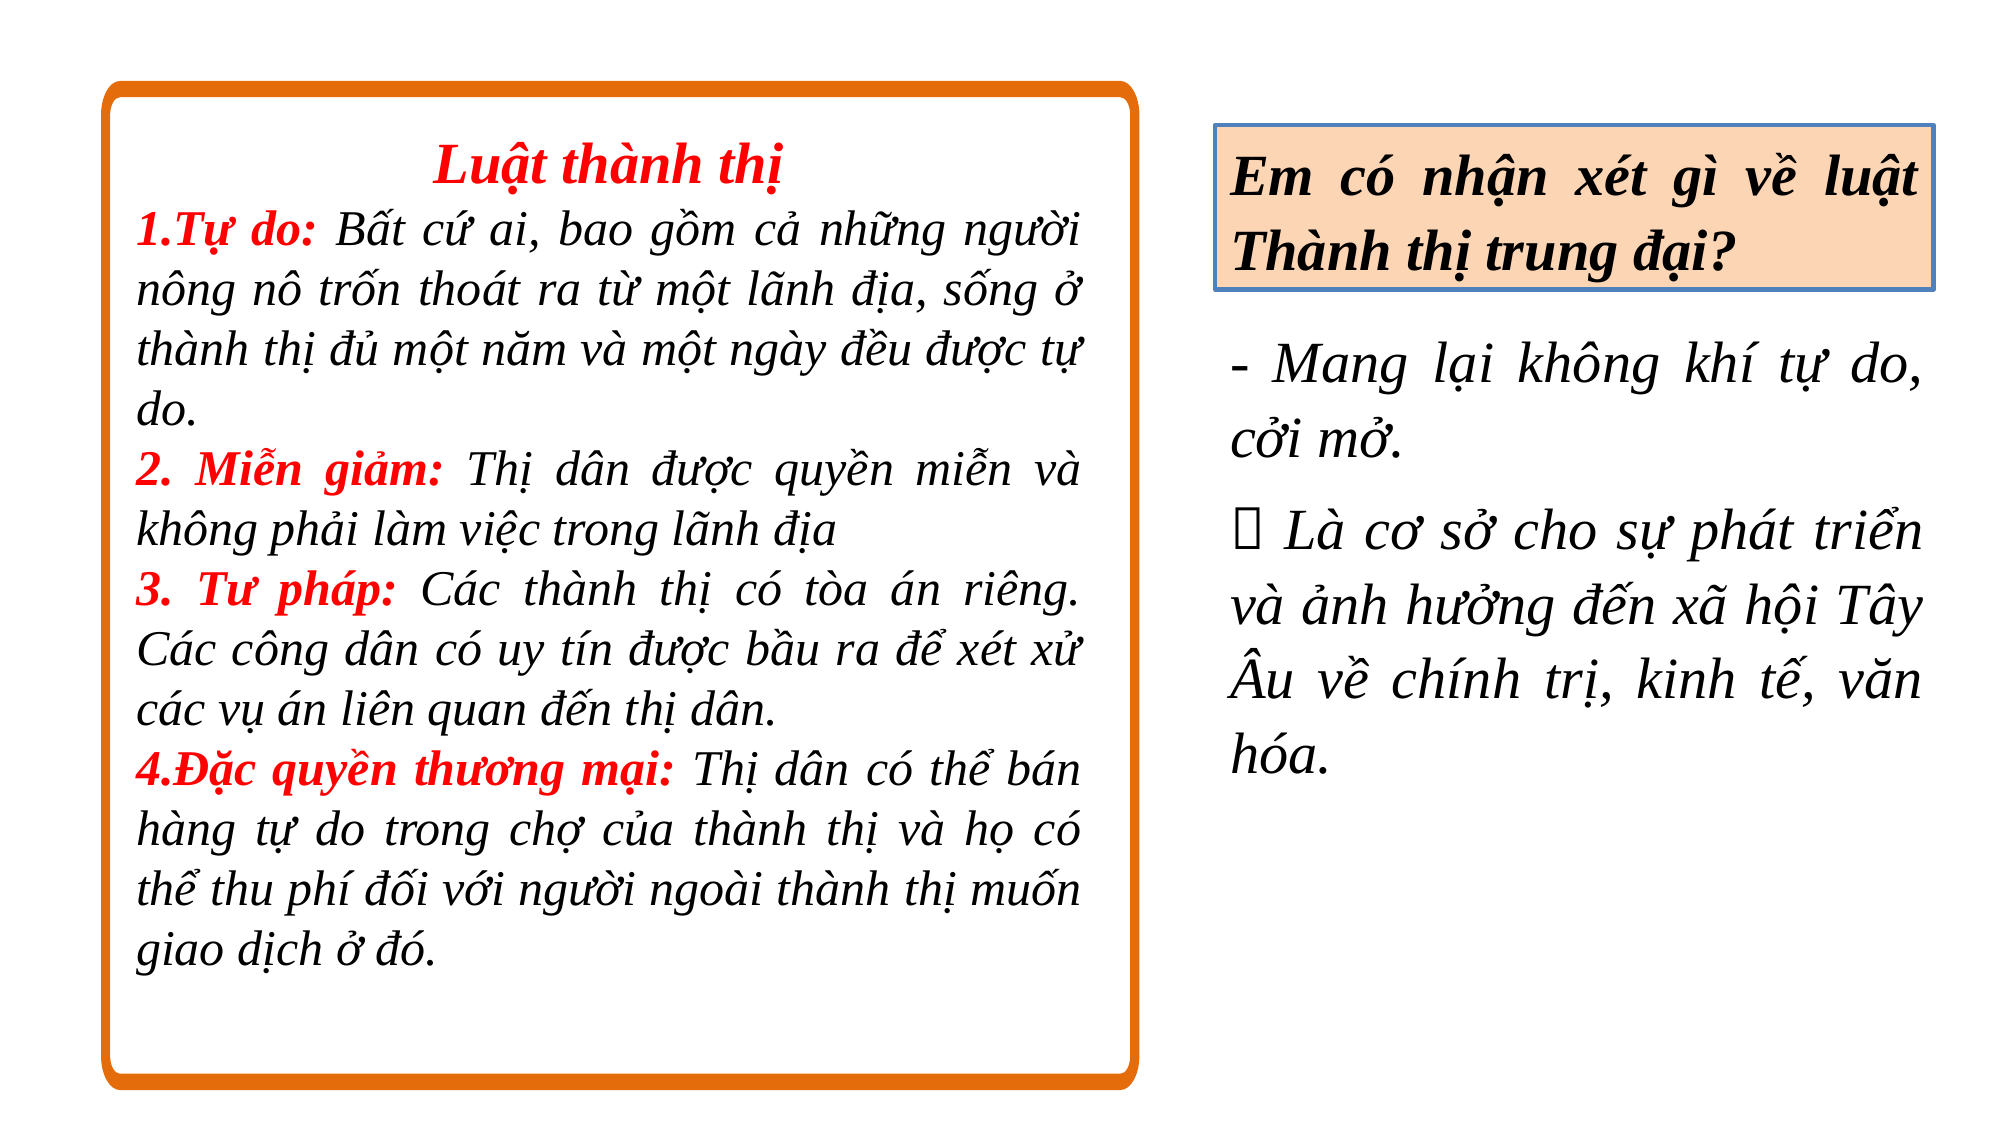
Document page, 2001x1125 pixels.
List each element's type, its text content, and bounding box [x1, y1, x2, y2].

text_box - Mang lại không khí tự do, cởi mở.  Là cơ sở cho sự phát triển và ảnh hưởng đến xã hội Tây Âu về chính trị, kinh tế, văn hóa. [1215, 312, 1939, 793]
text_box Em có nhận xét gì về luật Thành thị trung đại? [1213, 123, 1936, 292]
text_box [100, 80, 1140, 1091]
